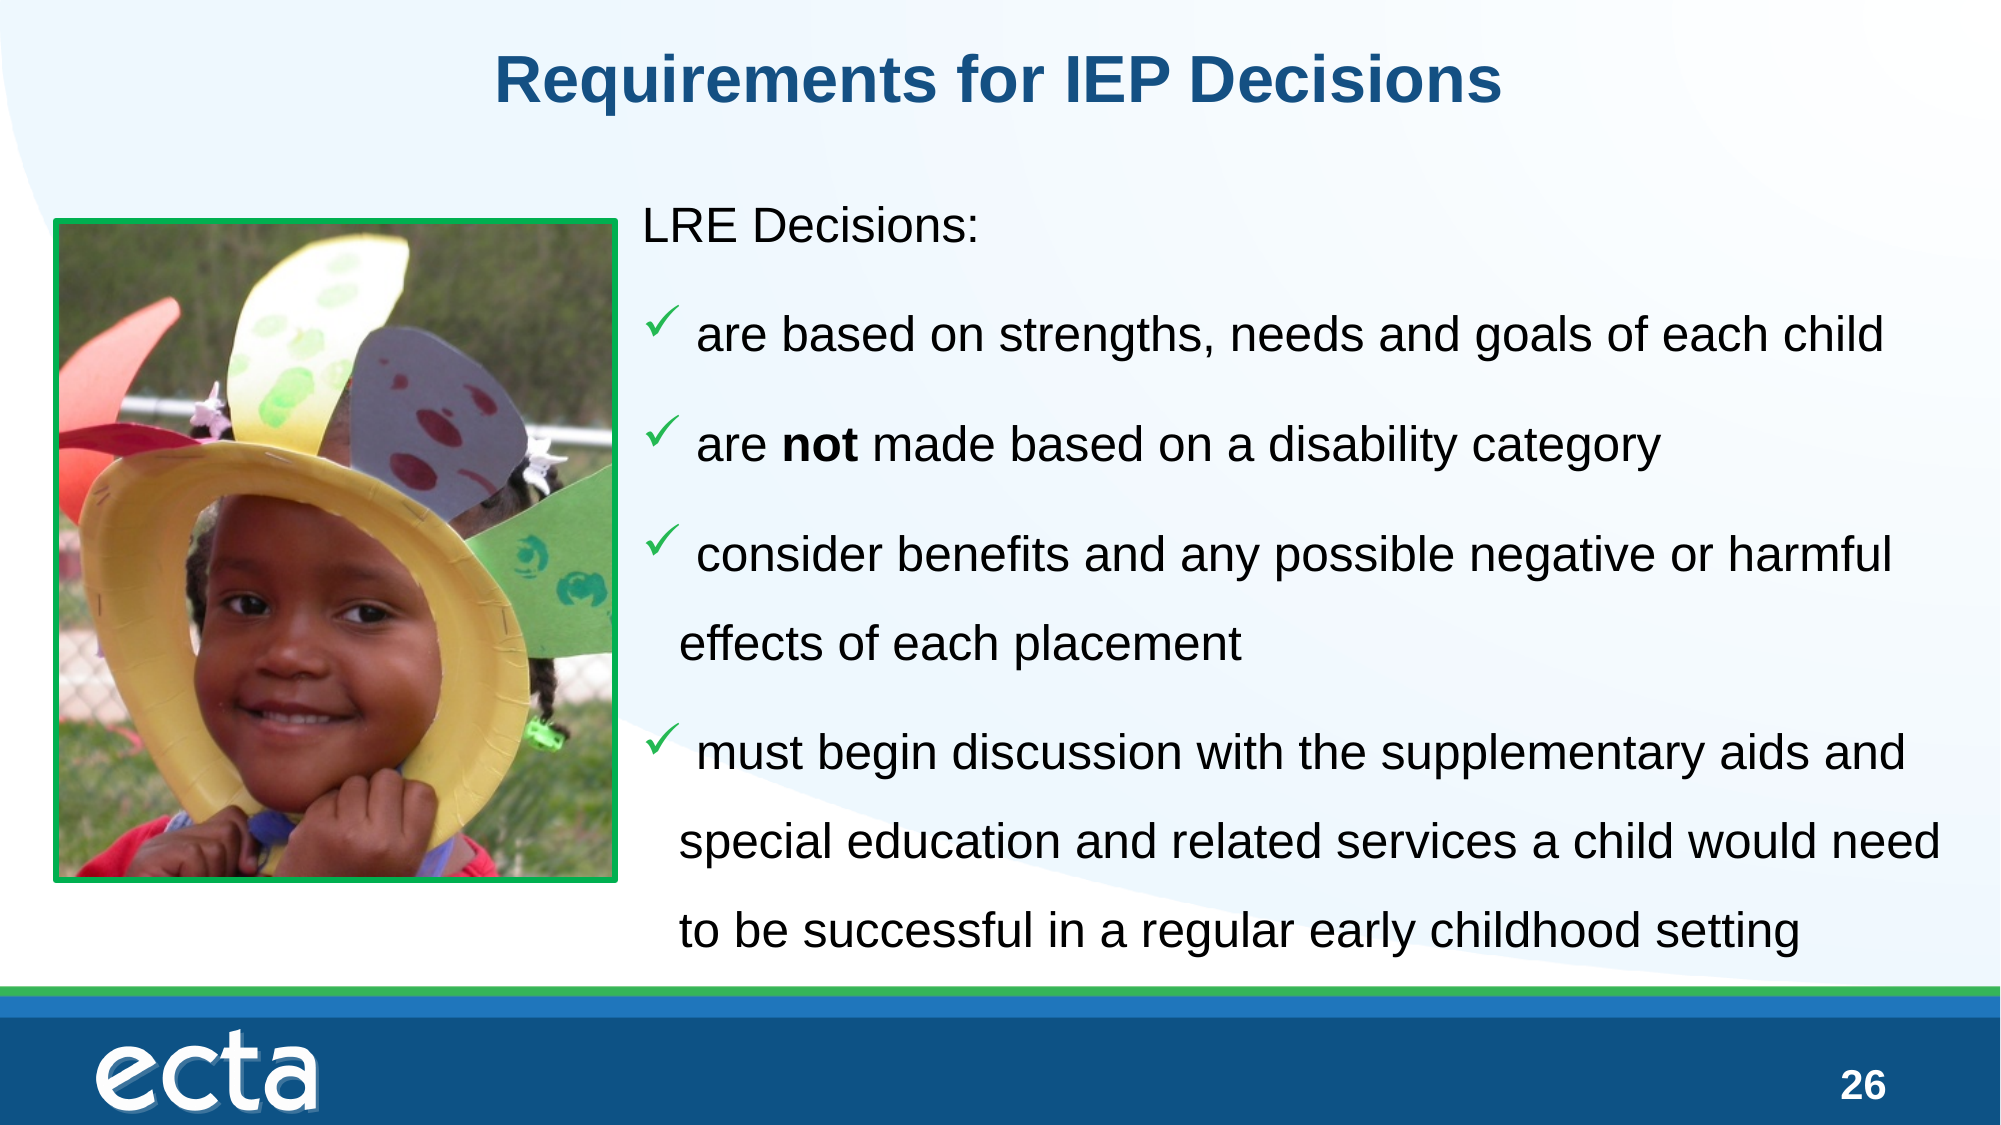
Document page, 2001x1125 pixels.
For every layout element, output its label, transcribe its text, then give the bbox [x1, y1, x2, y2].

slide_number 26 [1699, 1041, 1902, 1125]
list LRE Decisions: are based on strengths, needs and goals of each child are not made based on a disability category consider benefits and any possible negative or harmful effects of each placement must begin discussion with the supplementary aids and special education and related services a child would need to be successful in a regular early childhood setting [626, 155, 1985, 970]
title Requirements for IEP Decisions [96, 37, 1902, 188]
picture [0, 0, 2001, 1125]
